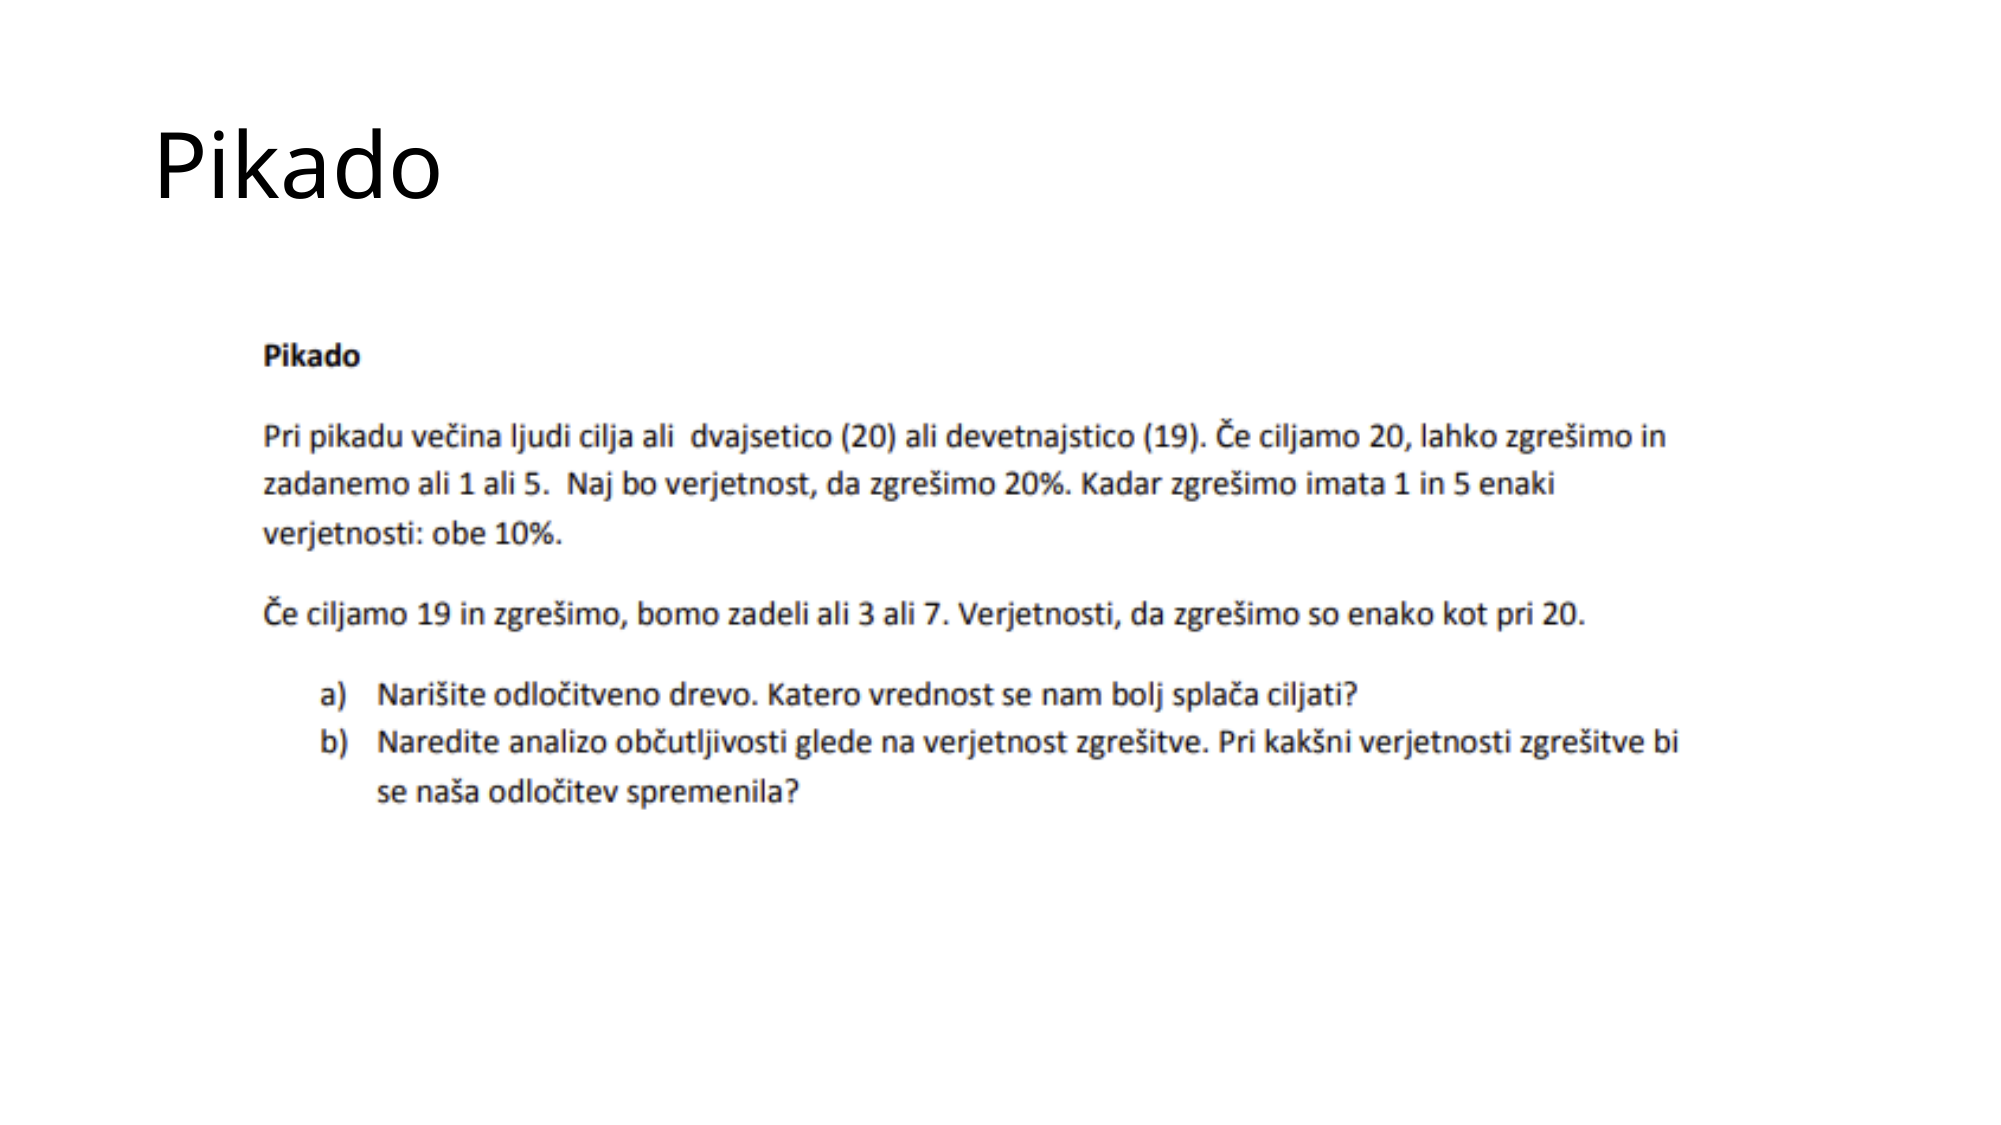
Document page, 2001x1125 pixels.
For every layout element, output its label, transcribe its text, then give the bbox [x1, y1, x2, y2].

picture [180, 277, 1777, 900]
title Pikado [137, 59, 1863, 278]
